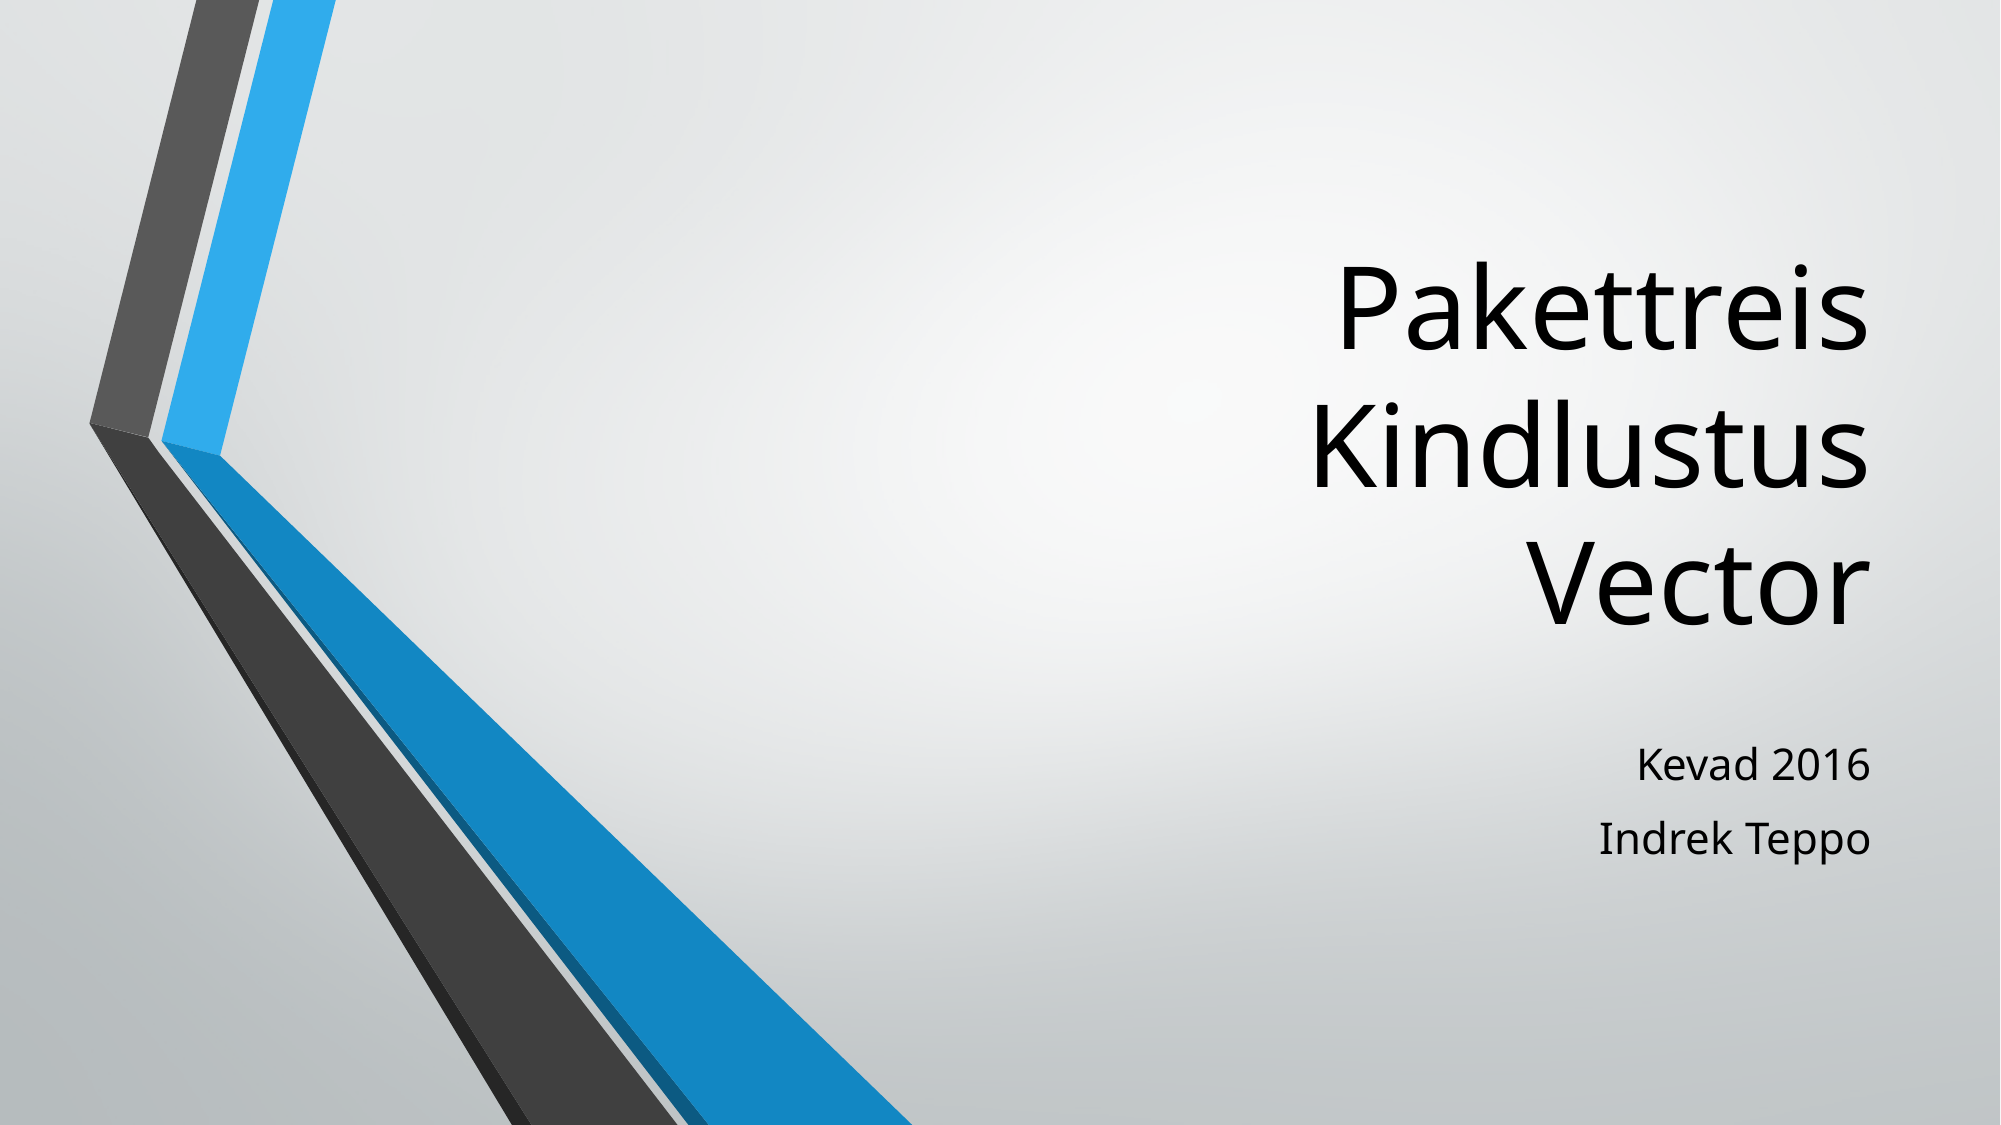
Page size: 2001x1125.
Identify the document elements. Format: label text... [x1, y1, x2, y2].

title Pakettreis Kindlustus Vector [480, 226, 1887, 656]
subtitle Kevad 2016 Indrek Teppo [740, 655, 1887, 884]
